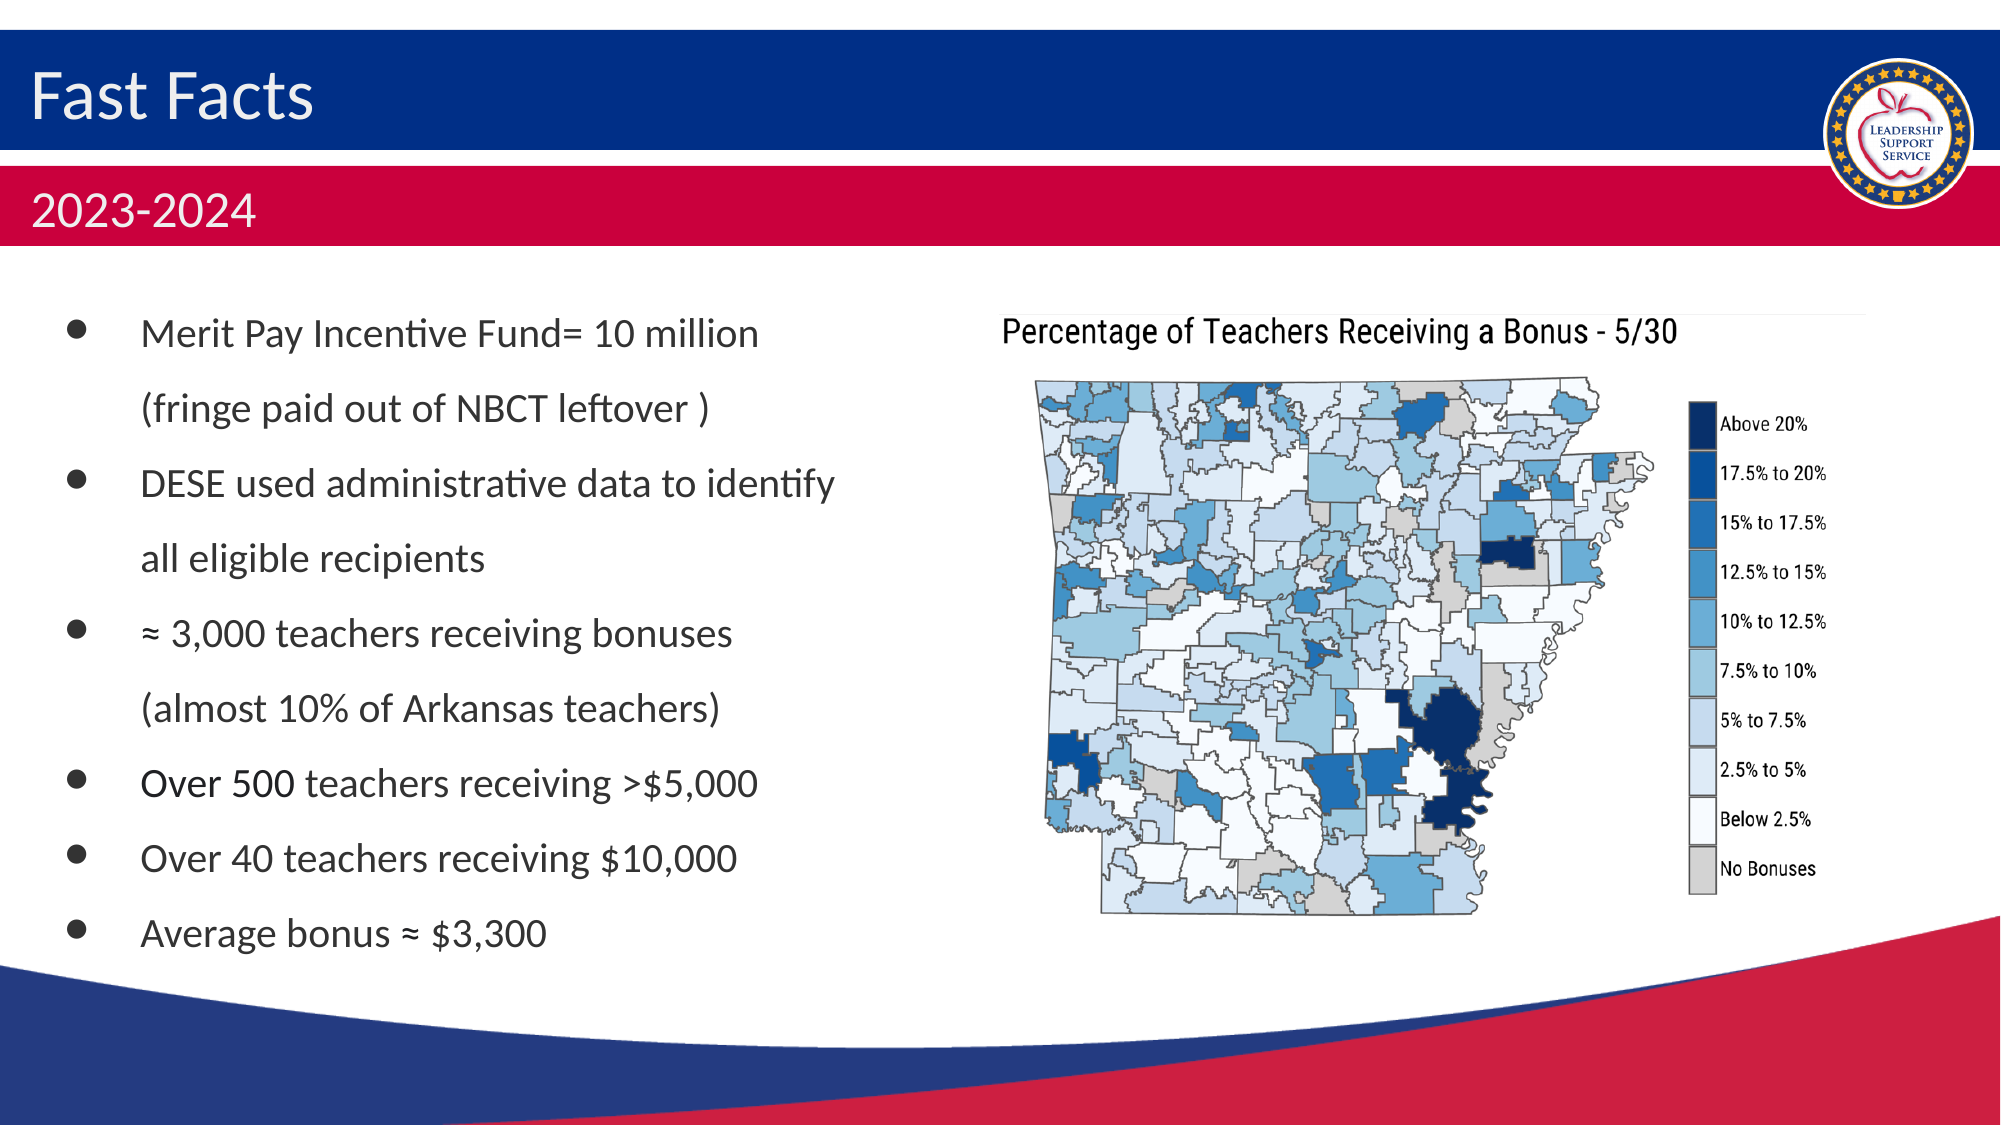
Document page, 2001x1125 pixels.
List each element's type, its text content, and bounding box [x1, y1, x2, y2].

text_box 2023-2024 [0, 164, 1598, 240]
title Fast Facts [0, 29, 2000, 150]
list Merit Pay Incentive Fund= 10 million (fringe paid out of NBCT leftover ) DESE used administrative data to identify all eligible recipients ≈ 3,000 teachers receiving bonuses (almost 10% of Arkansas teachers) Over 500 teachers receiving >$5,000 Over 40 teachers receiving $10,000 Average bonus ≈ $3,300 [25, 265, 877, 959]
picture [0, 0, 2001, 1125]
